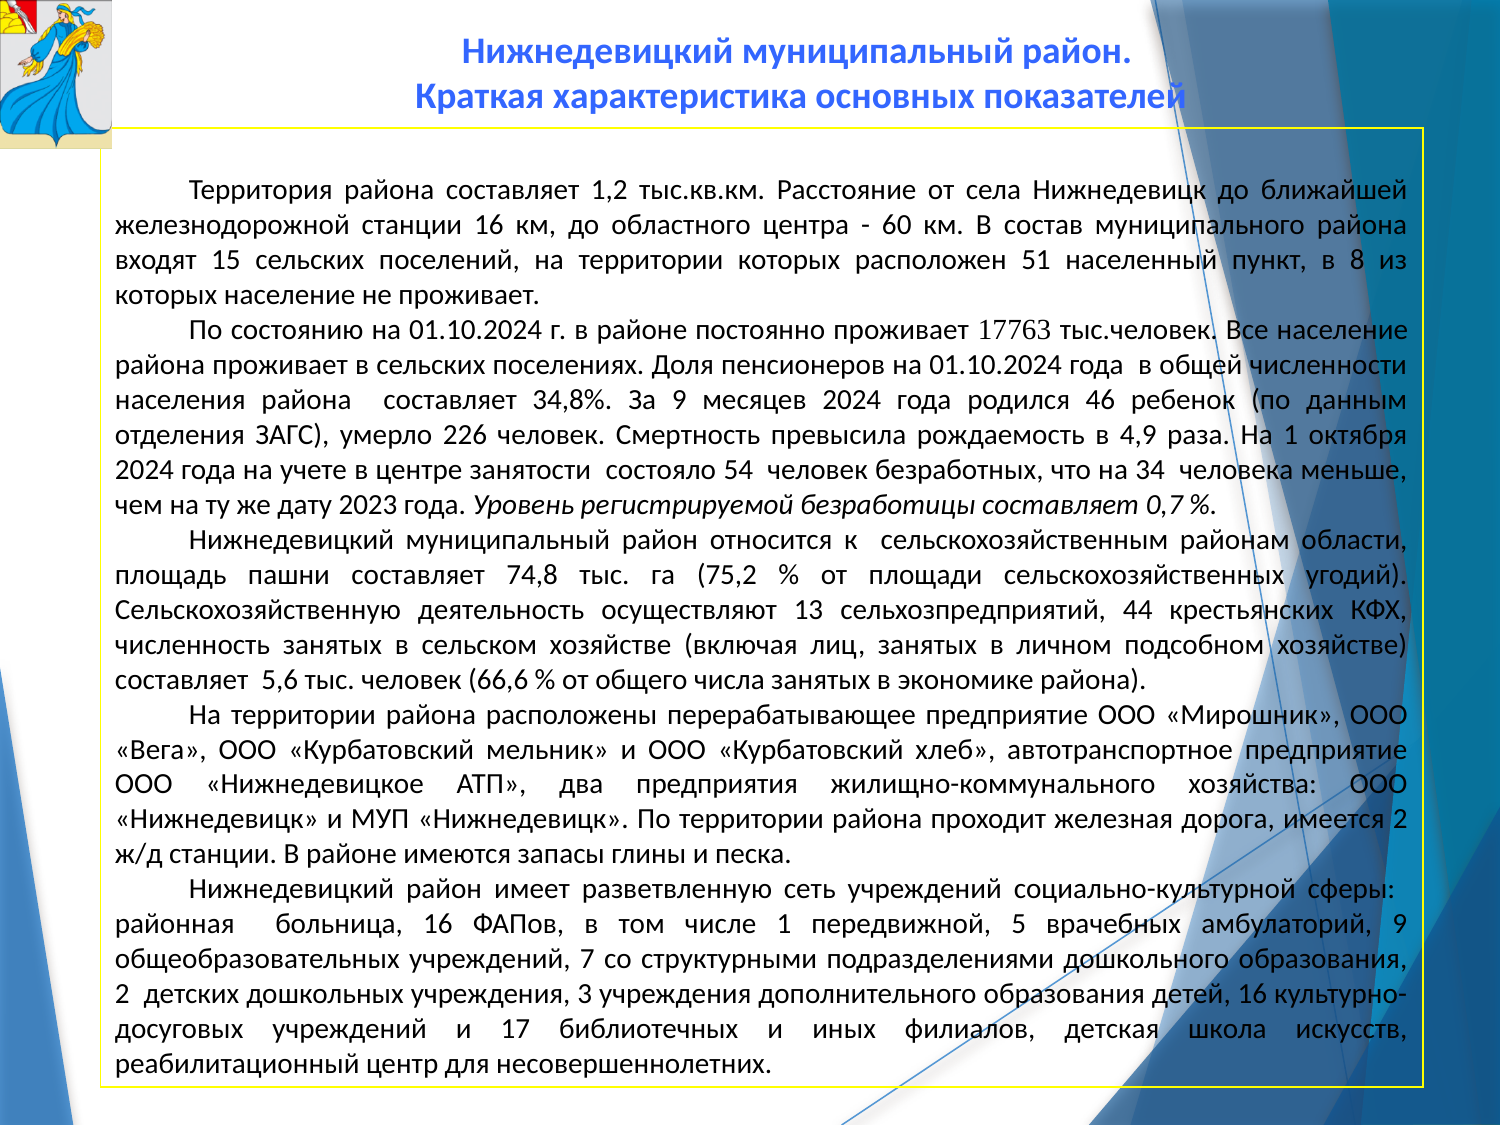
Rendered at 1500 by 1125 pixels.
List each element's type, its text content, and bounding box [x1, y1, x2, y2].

picture [0, 0, 112, 150]
text_box Нижнедевицкий муниципальный район. Краткая характеристика основных показателей [159, 18, 1436, 124]
text_box Территория района составляет 1,2 тыс.кв.км. Расстояние от села Нижнедевицк до ближайшей железнодорожной станции 16 км, до областного центра - 60 км. В состав муниципального района входят 15 сельских поселений, на территории которых расположен 51 населенный пункт, в 8 из которых население не проживает. По состоянию на 01.10.2024 г. в районе постоянно проживает 17763 тыс.человек. Все население района проживает в сельских поселениях. Доля пенсионеров на 01.10.2024 года в общей численности населения района составляет 34,8%. За 9 месяцев 2024 года родился 46 ребенок (по данным отделения ЗАГС), умерло 226 человек. Смертность превысила рождаемость в 4,9 раза. На 1 октября 2024 года на учете в центре занятости состояло 54 человек безработных, что на 34 человека меньше, чем на ту же дату 2023 года. Уровень регистрируемой безработицы составляет 0,7 %. Нижнедевицкий муниципальный район относится к сельскохозяйственным районам области, площадь пашни составляет 74,8 тыс. га (75,2 % от площади сельскохозяйственных угодий). Сельскохозяйственную деятельность осуществляют 13 сельхозпредприятий, 44 крестьянских КФХ, численность занятых в сельском хозяйстве (включая лиц, занятых в личном подсобном хозяйстве) составляет 5,6 тыс. человек (66,6 % от общего числа занятых в экономике района). На территории района расположены перерабатывающее предприятие ООО «Мирошник», ООО «Вега», ООО «Курбатовский мельник» и ООО «Курбатовский хлеб», автотранспортное предприятие ООО «Нижнедевицкое АТП», два предприятия жилищно-коммунального хозяйства: ООО «Нижнедевицк» и МУП «Нижнедевицк». По территории района проходит железная дорога, имеется 2 ж/д станции. В районе имеются запасы глины и песка. Нижнедевицкий район имеет разветвленную сеть учреждений социально-культурной сферы: районная больница, 16 ФАПов, в том числе 1 передвижной, 5 врачебных амбулаторий, 9 общеобразовательных учреждений, 7 со структурными подразделениями дошкольного образования, 2 детских дошкольных учреждения, 3 учреждения дополнительного образования детей, 16 культурно-досуговых учреждений и 17 библиотечных и иных филиалов, детская школа искусств, реабилитационный центр для несовершеннолетних. [100, 128, 1424, 1087]
